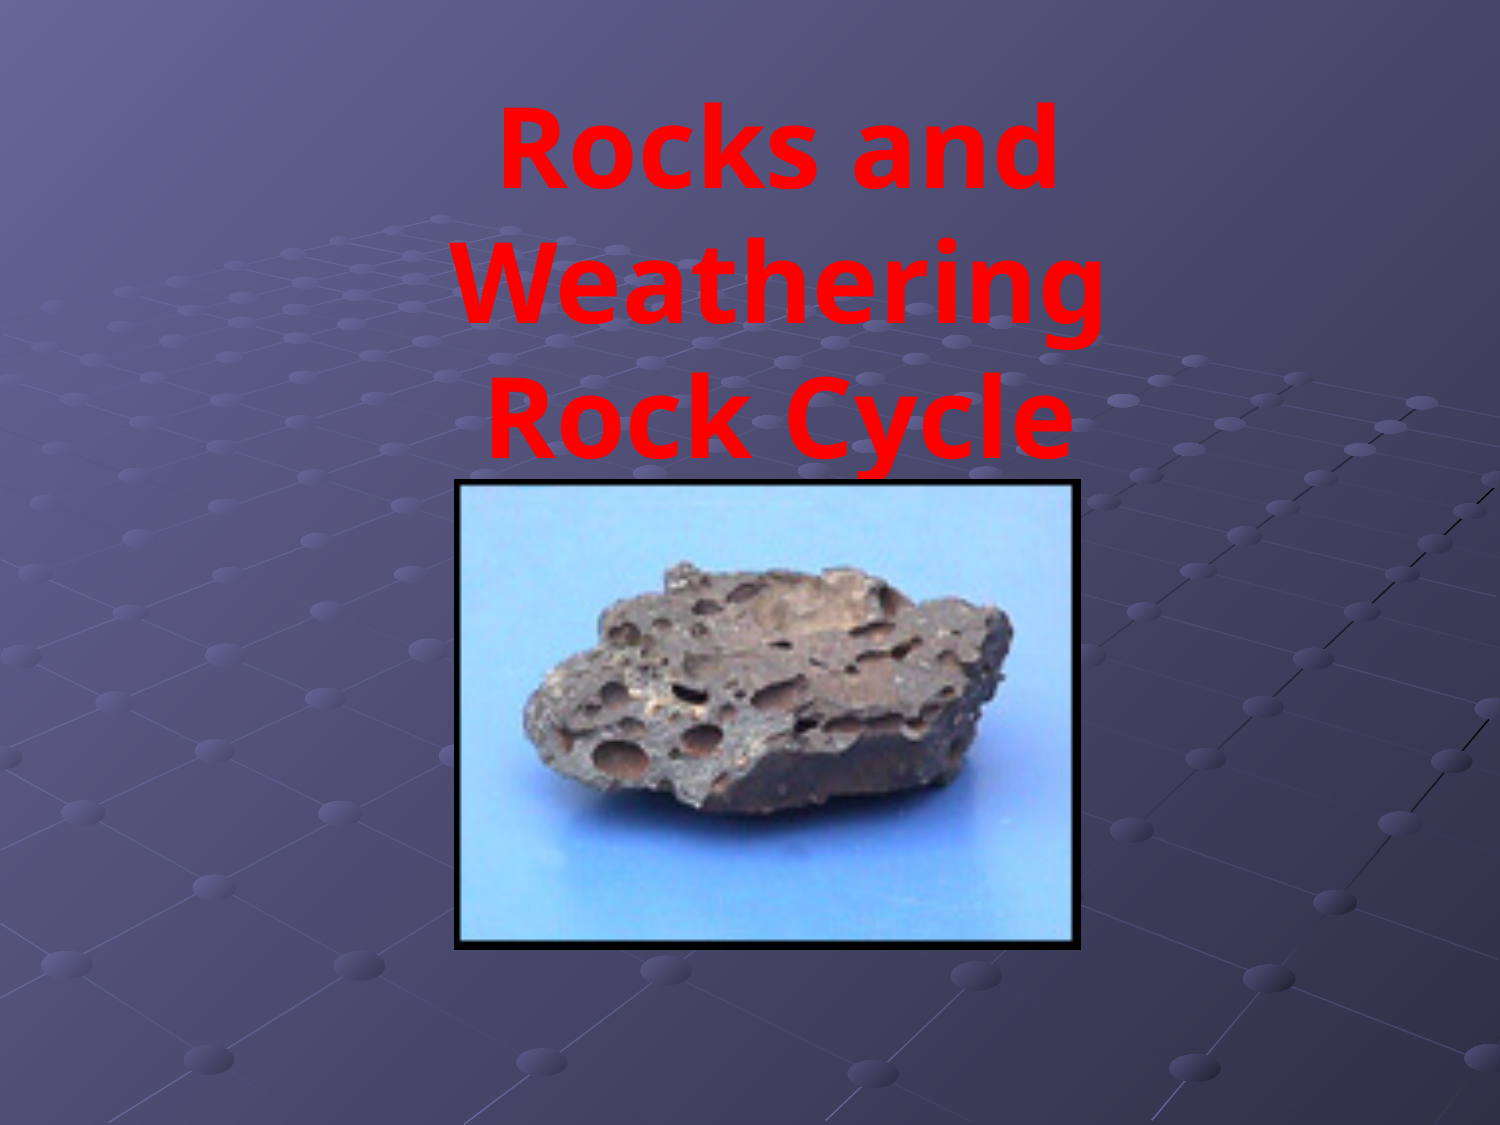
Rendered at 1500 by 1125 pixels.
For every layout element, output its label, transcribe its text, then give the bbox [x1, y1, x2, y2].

title Rocks and Weathering Rock Cycle [147, 78, 1412, 480]
picture [454, 479, 1081, 950]
